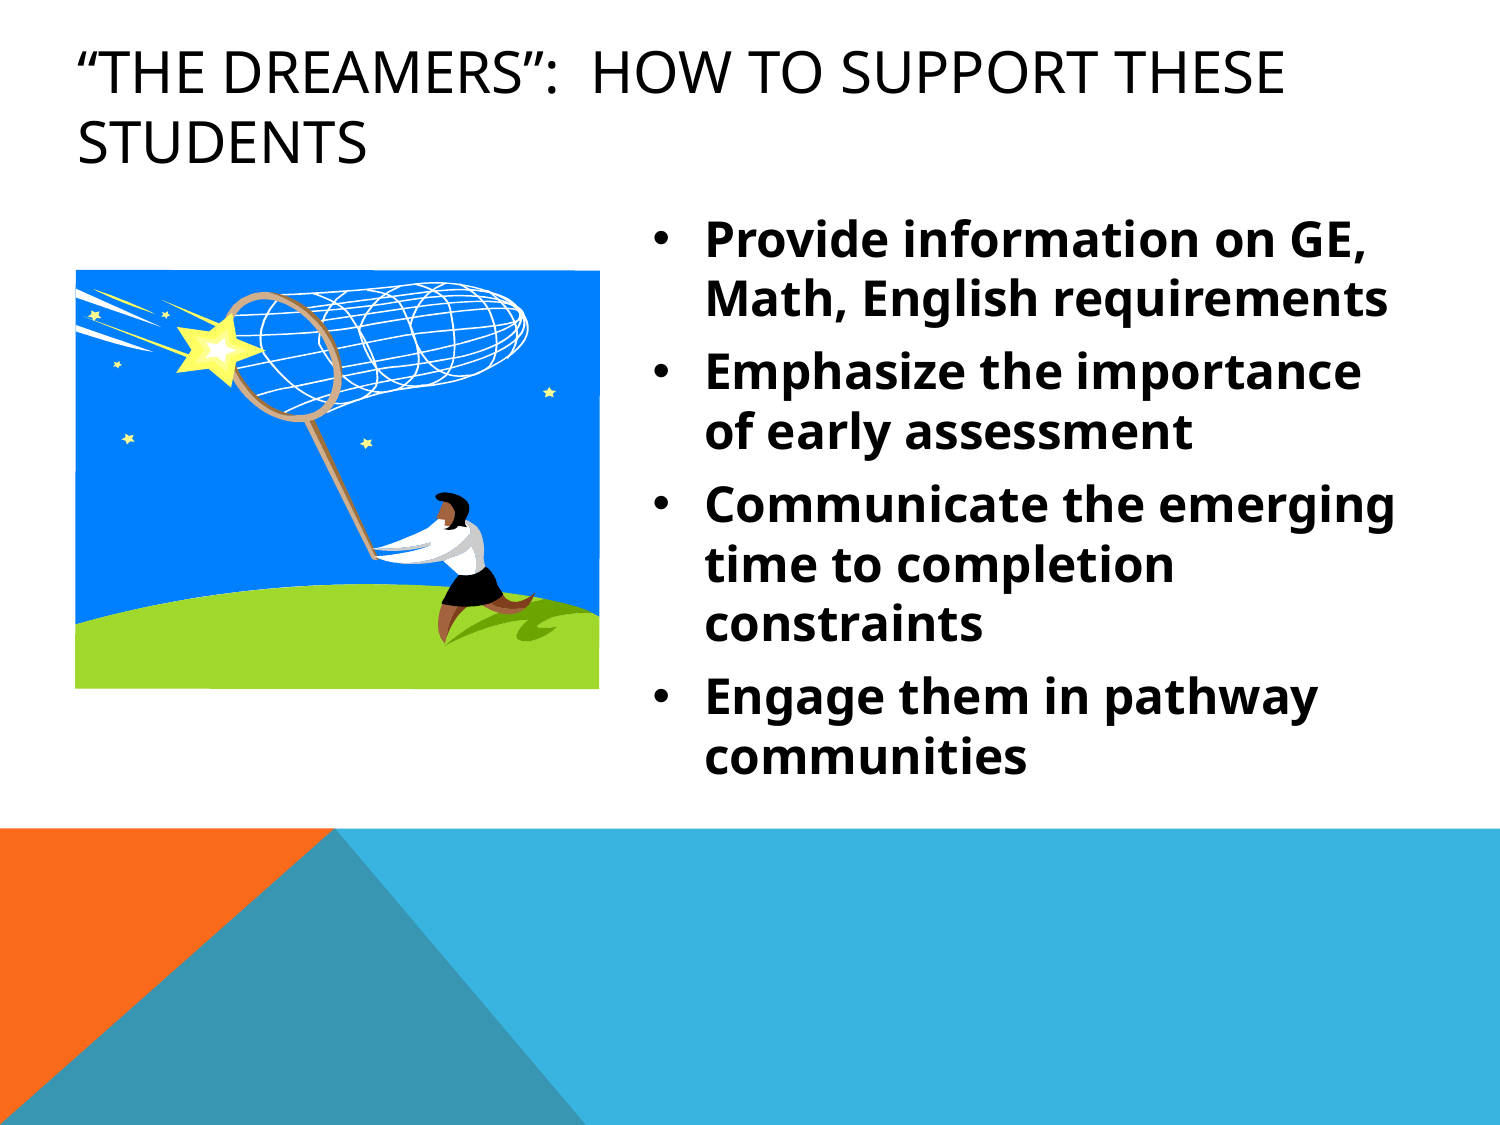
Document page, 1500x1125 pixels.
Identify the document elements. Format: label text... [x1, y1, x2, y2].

title “The dreamers”: How to support these students [62, 60, 1500, 150]
list Provide information on GE, Math, English requirements Emphasize the importance of early assessment Communicate the emerging time to completion constraints Engage them in pathway communities [637, 200, 1413, 813]
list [74, 269, 601, 690]
